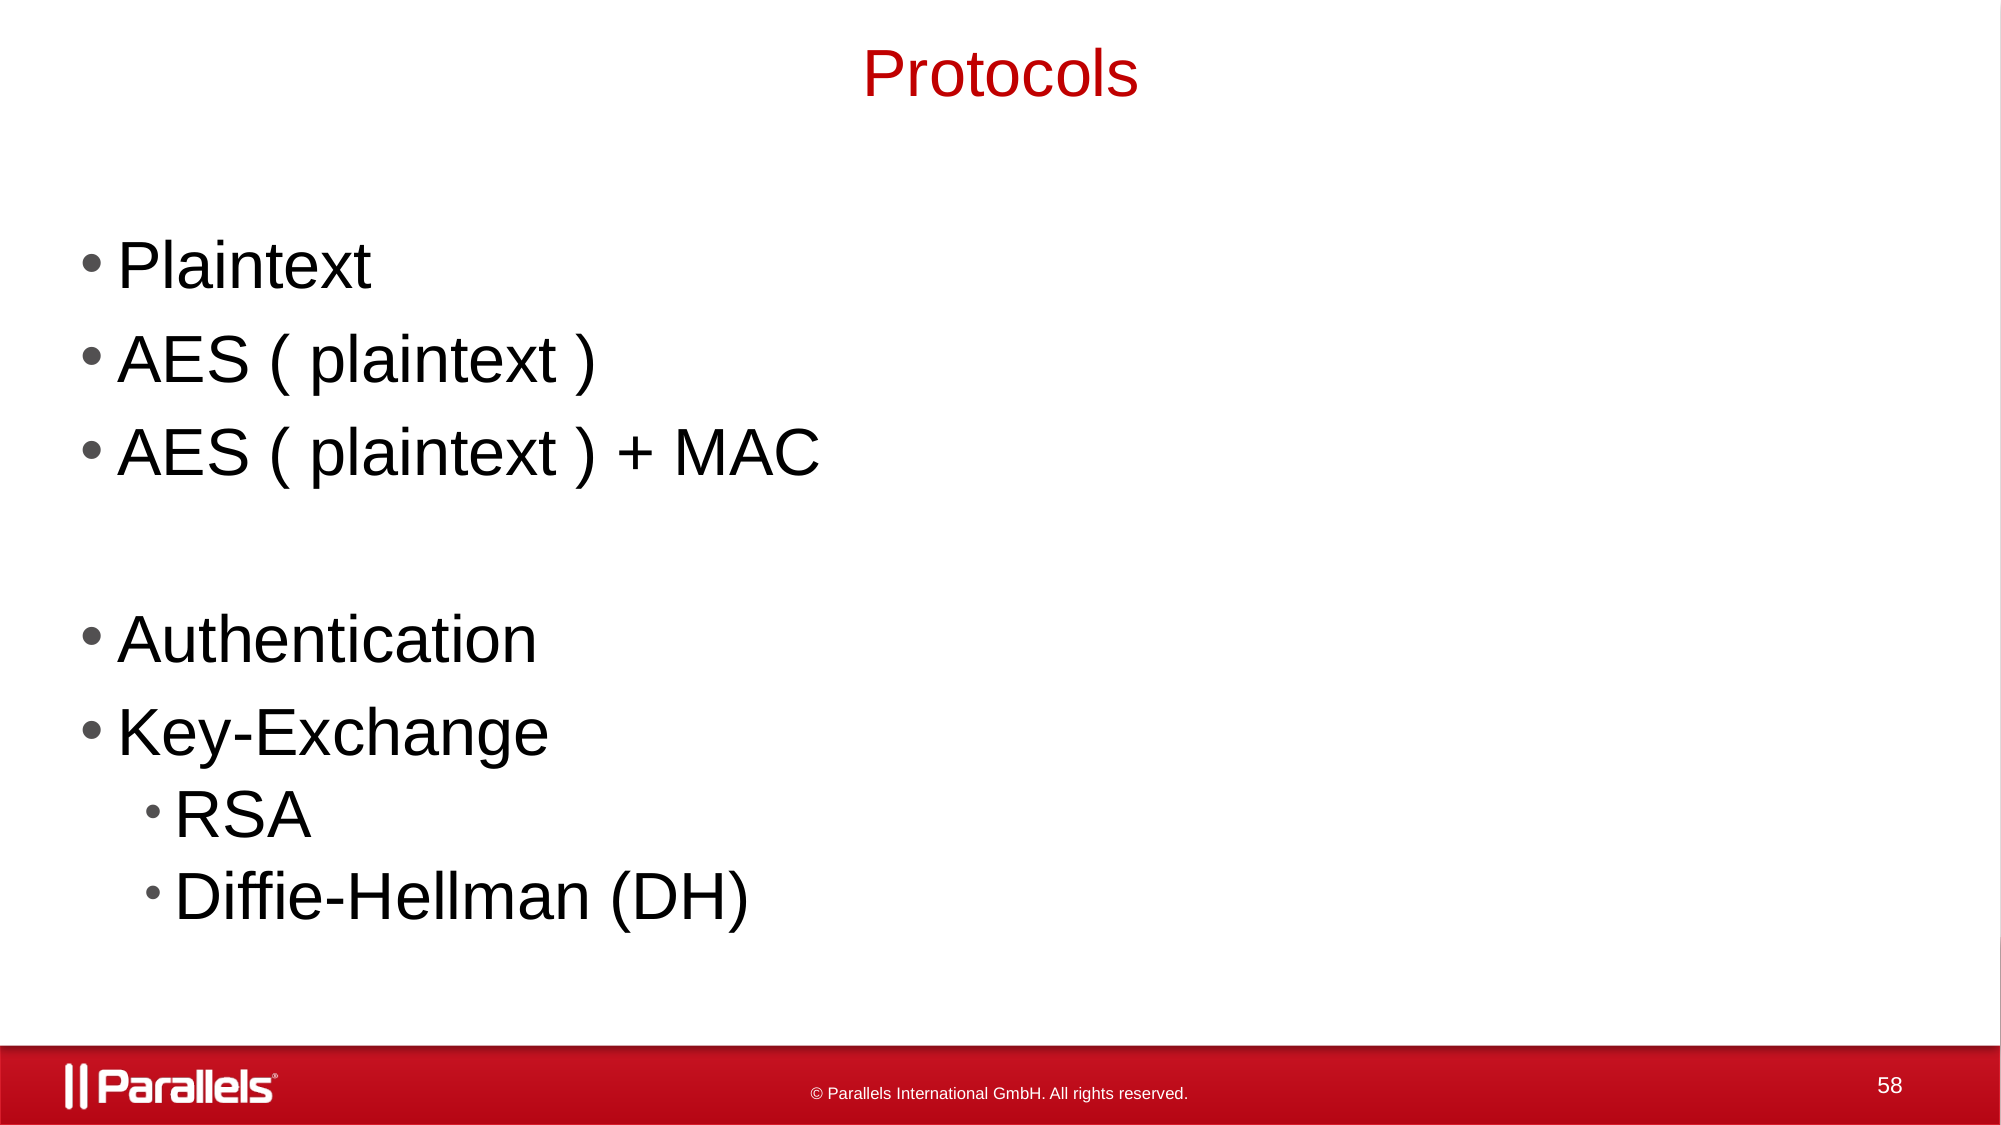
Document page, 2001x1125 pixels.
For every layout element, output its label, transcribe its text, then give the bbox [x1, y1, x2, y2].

list Plaintext AES ( plaintext ) AES ( plaintext ) + MAC Authentication Key-Exchange RSA Diffie-Hellman (DH) [64, 121, 1937, 1000]
title Protocols [64, 21, 1939, 119]
picture [42, 1039, 293, 1125]
